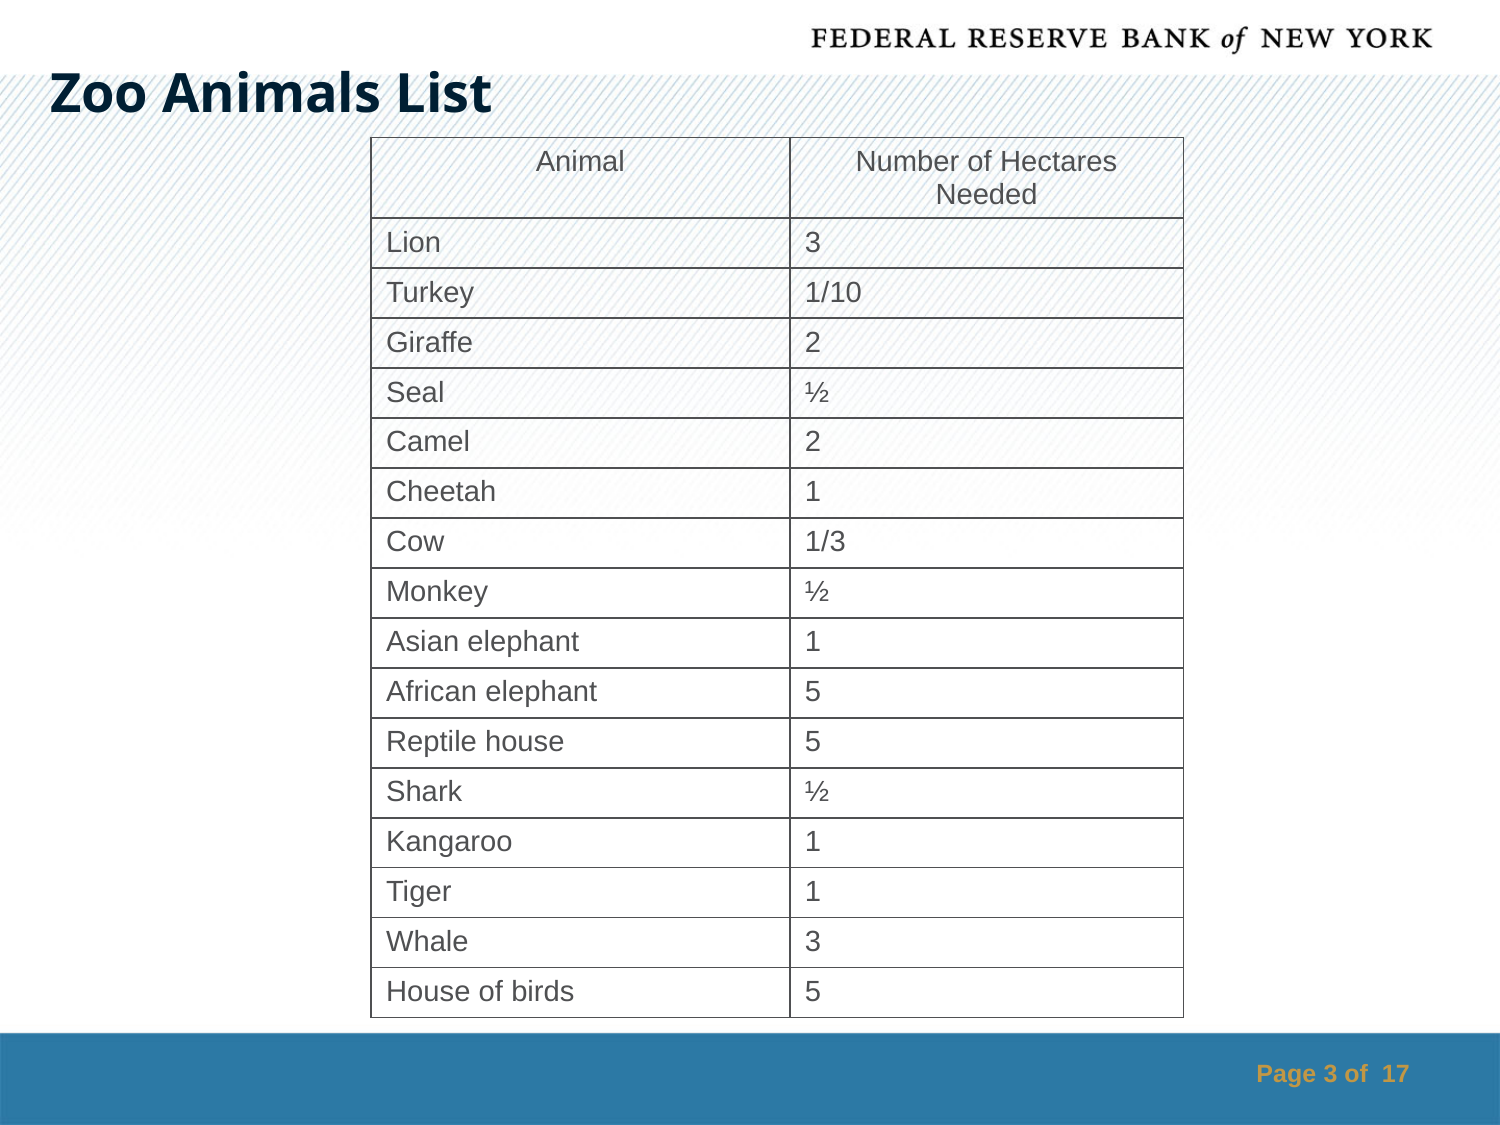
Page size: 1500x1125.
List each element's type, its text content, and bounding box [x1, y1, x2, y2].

table_cell Whale [372, 918, 789, 967]
table_cell 1/10 [791, 269, 1183, 317]
table_cell 2 [791, 319, 1183, 367]
table_cell ½ [791, 369, 1183, 417]
table_cell ½ [791, 769, 1183, 817]
table_cell 1 [791, 819, 1183, 867]
table_cell Shark [372, 769, 789, 817]
table_cell 3 [791, 918, 1183, 967]
table_cell 1 [791, 469, 1183, 517]
table_header Number of Hectares Needed [791, 138, 1183, 217]
table_cell Cow [372, 519, 789, 567]
table_cell Monkey [372, 569, 789, 617]
table_cell Giraffe [372, 319, 789, 367]
title Zoo Animals List [50, 25, 1400, 159]
picture [0, 0, 1500, 1125]
table_cell 3 [791, 219, 1183, 267]
table_cell Cheetah [372, 469, 789, 517]
table_cell Reptile house [372, 719, 789, 767]
table_cell 1 [791, 619, 1183, 667]
table_cell 1/3 [791, 519, 1183, 567]
table_cell 1 [791, 868, 1183, 917]
table_cell Seal [372, 369, 789, 417]
table_cell Kangaroo [372, 819, 789, 867]
table_cell 5 [791, 669, 1183, 717]
slide_number Page 3 of 17 [1074, 1042, 1425, 1103]
table_cell Lion [372, 219, 789, 267]
table_cell Tiger [372, 868, 789, 917]
table_cell Camel [372, 419, 789, 467]
table_cell 5 [791, 719, 1183, 767]
table_cell African elephant [372, 669, 789, 717]
table_cell House of birds [372, 968, 789, 1017]
table_header Animal [372, 138, 789, 217]
table_cell 5 [791, 968, 1183, 1017]
table_cell 2 [791, 419, 1183, 467]
table_cell Asian elephant [372, 619, 789, 667]
table_cell Turkey [372, 269, 789, 317]
table_cell ½ [791, 569, 1183, 617]
